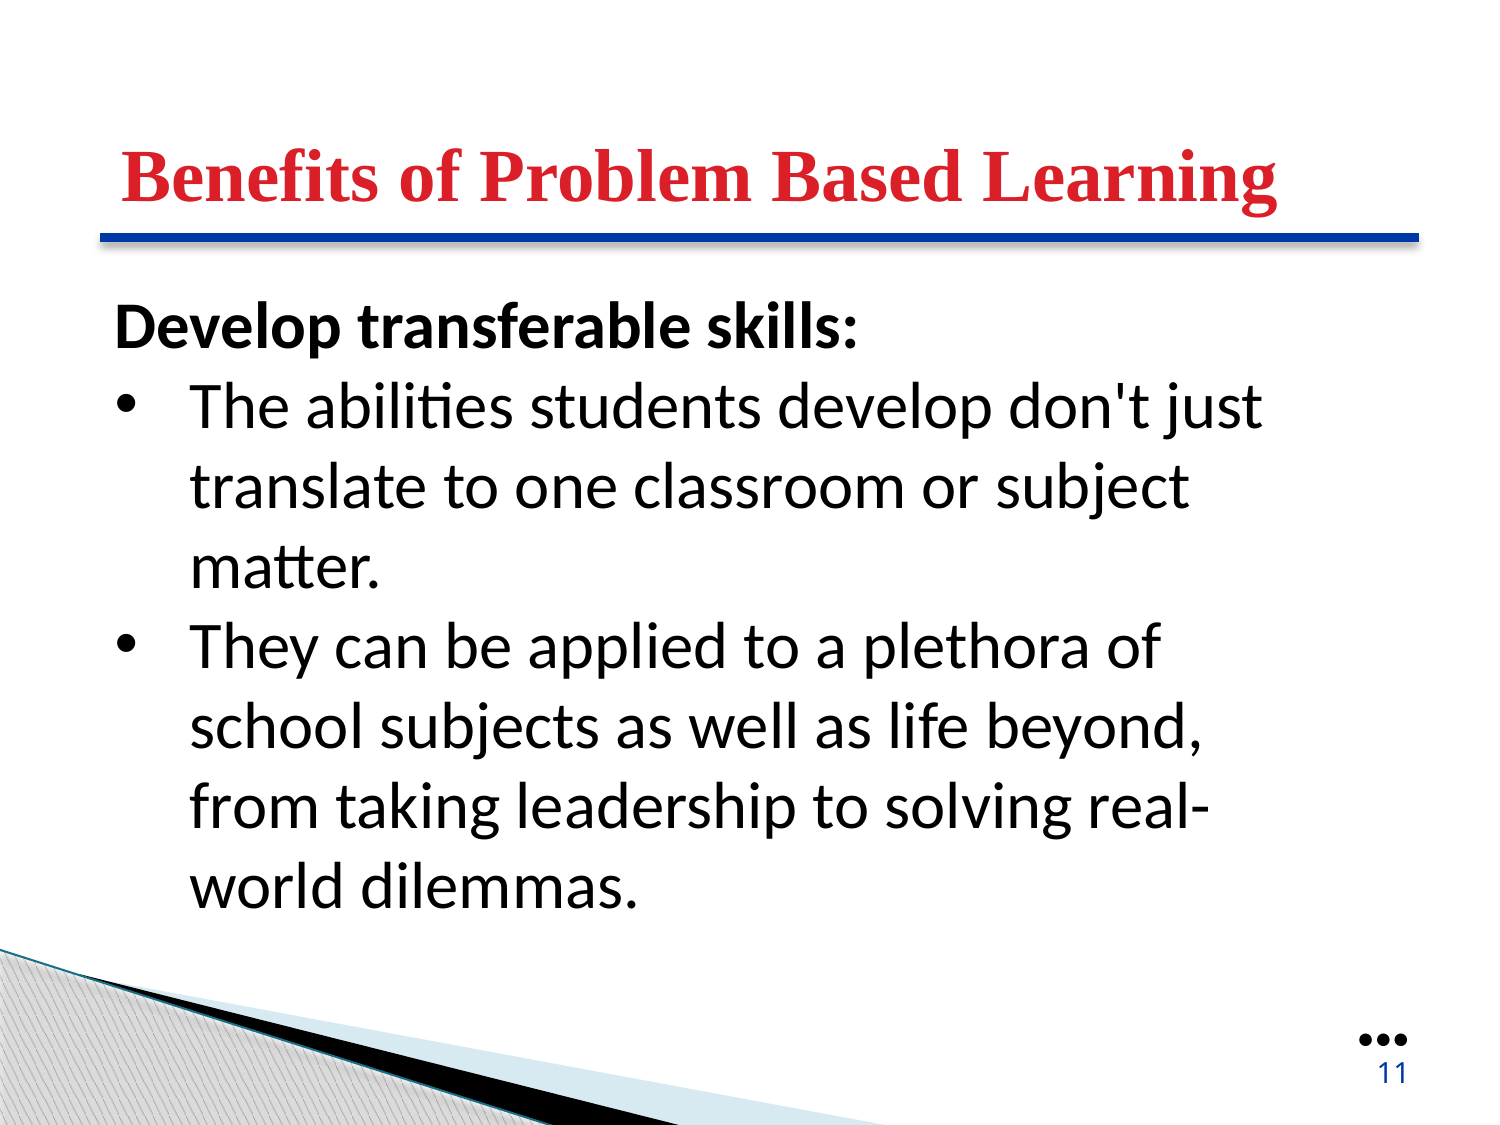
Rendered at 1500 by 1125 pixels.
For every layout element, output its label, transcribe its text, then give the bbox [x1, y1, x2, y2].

text_box Develop transferable skills: The abilities students develop don't just translate to one classroom or subject matter. They can be applied to a plethora of school subjects as well as life beyond, from taking leadership to solving real-world dilemmas. [99, 274, 1363, 930]
text_box Benefits of Problem Based Learning [0, 118, 1438, 224]
text_box ●●● 11 [1074, 1012, 1425, 1073]
